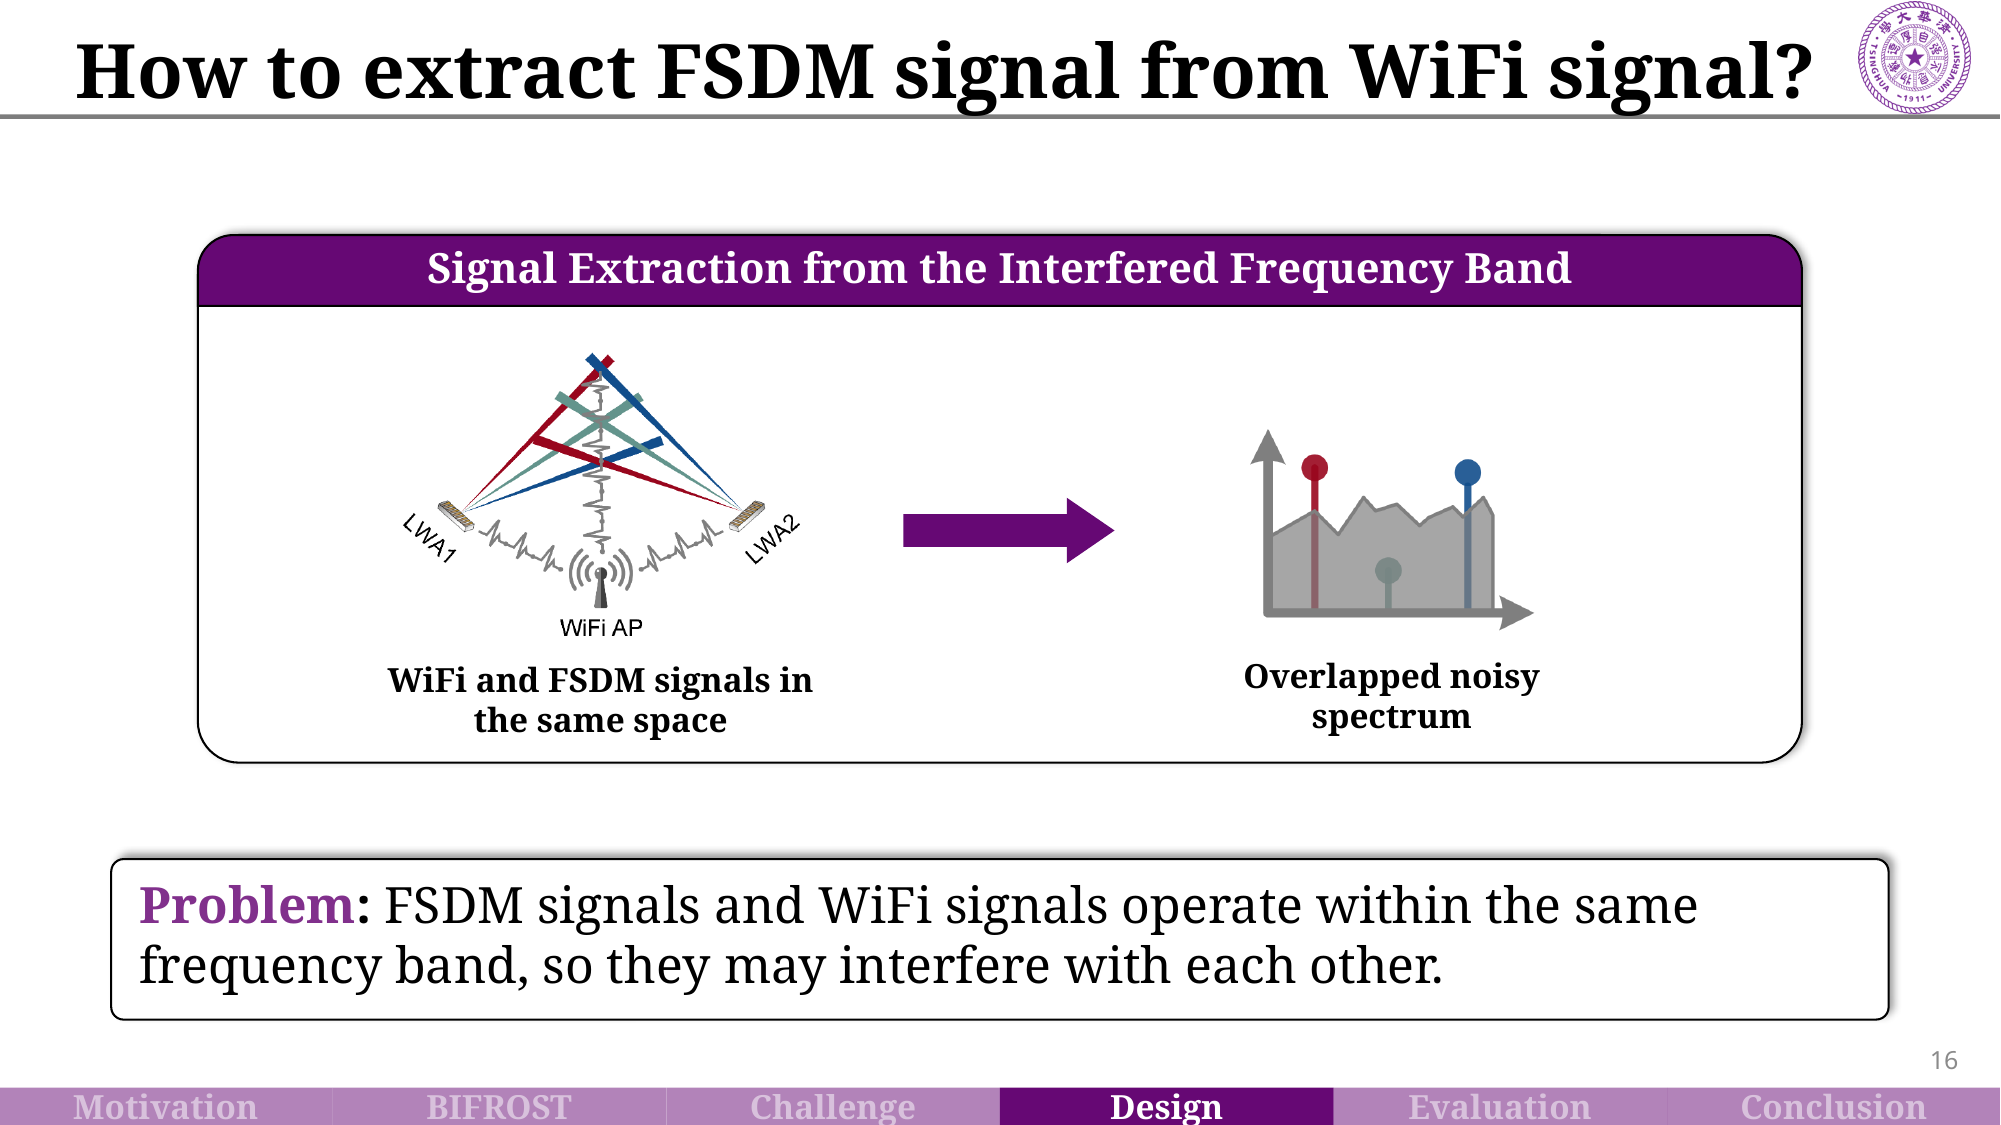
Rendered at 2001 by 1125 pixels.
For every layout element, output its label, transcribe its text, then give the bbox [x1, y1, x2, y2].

text_box [902, 495, 1117, 566]
slide_number 16 [1888, 1042, 2000, 1081]
text_box [196, 307, 1803, 764]
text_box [0, 1087, 2000, 1125]
picture [1248, 428, 1536, 631]
text_box WiFi and FSDM signals in the same space [364, 651, 837, 746]
text_box Signal Extraction from the Interfered Frequency Band [196, 234, 1803, 307]
text_box Overlapped noisy spectrum [1197, 648, 1587, 743]
picture [381, 352, 821, 652]
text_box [111, 859, 1889, 1020]
title How to extract FSDM signal from WiFi signal? [60, 0, 1889, 148]
picture [1858, 1, 1971, 114]
